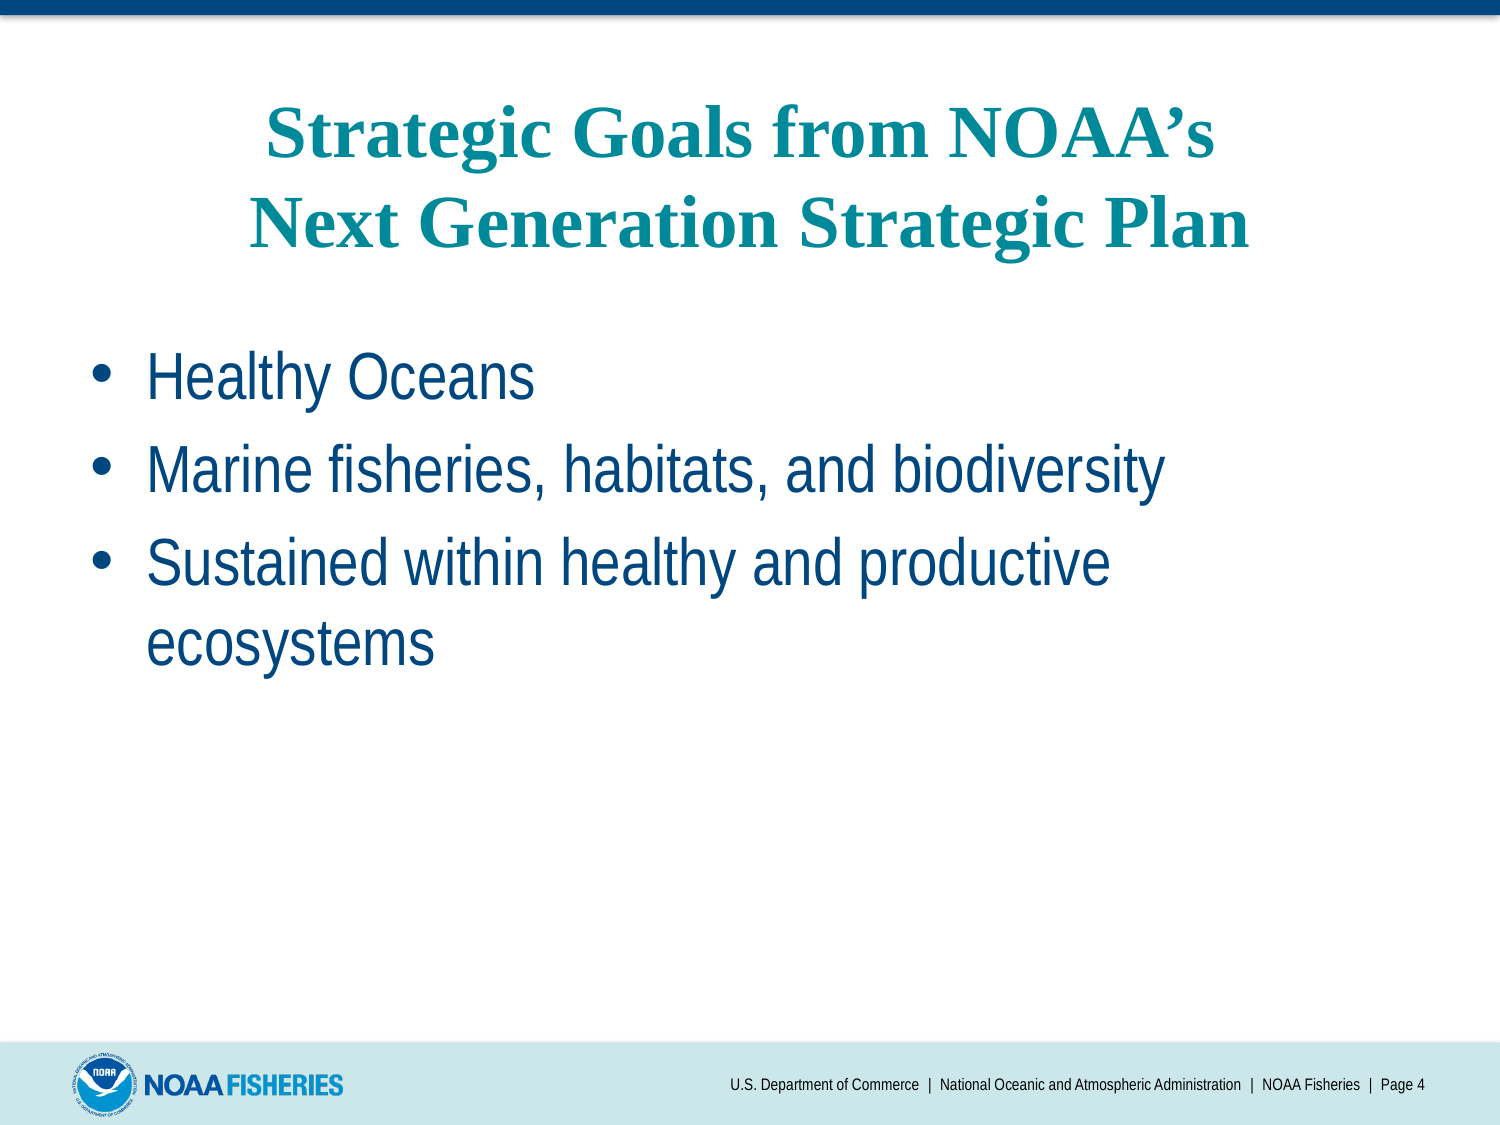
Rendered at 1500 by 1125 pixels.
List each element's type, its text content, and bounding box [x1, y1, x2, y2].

list Healthy Oceans Marine fisheries, habitats, and biodiversity Sustained within healthy and productive ecosystems [75, 324, 1425, 1068]
title Strategic Goals from NOAA’s Next Generation Strategic Plan [75, 75, 1425, 186]
picture [335, 1078, 343, 1085]
slide_number U.S. Department of Commerce | National Oceanic and Atmospheric Administration | NOAA Fisheries | Page 4 [375, 1068, 1425, 1125]
picture [72, 1053, 343, 1117]
